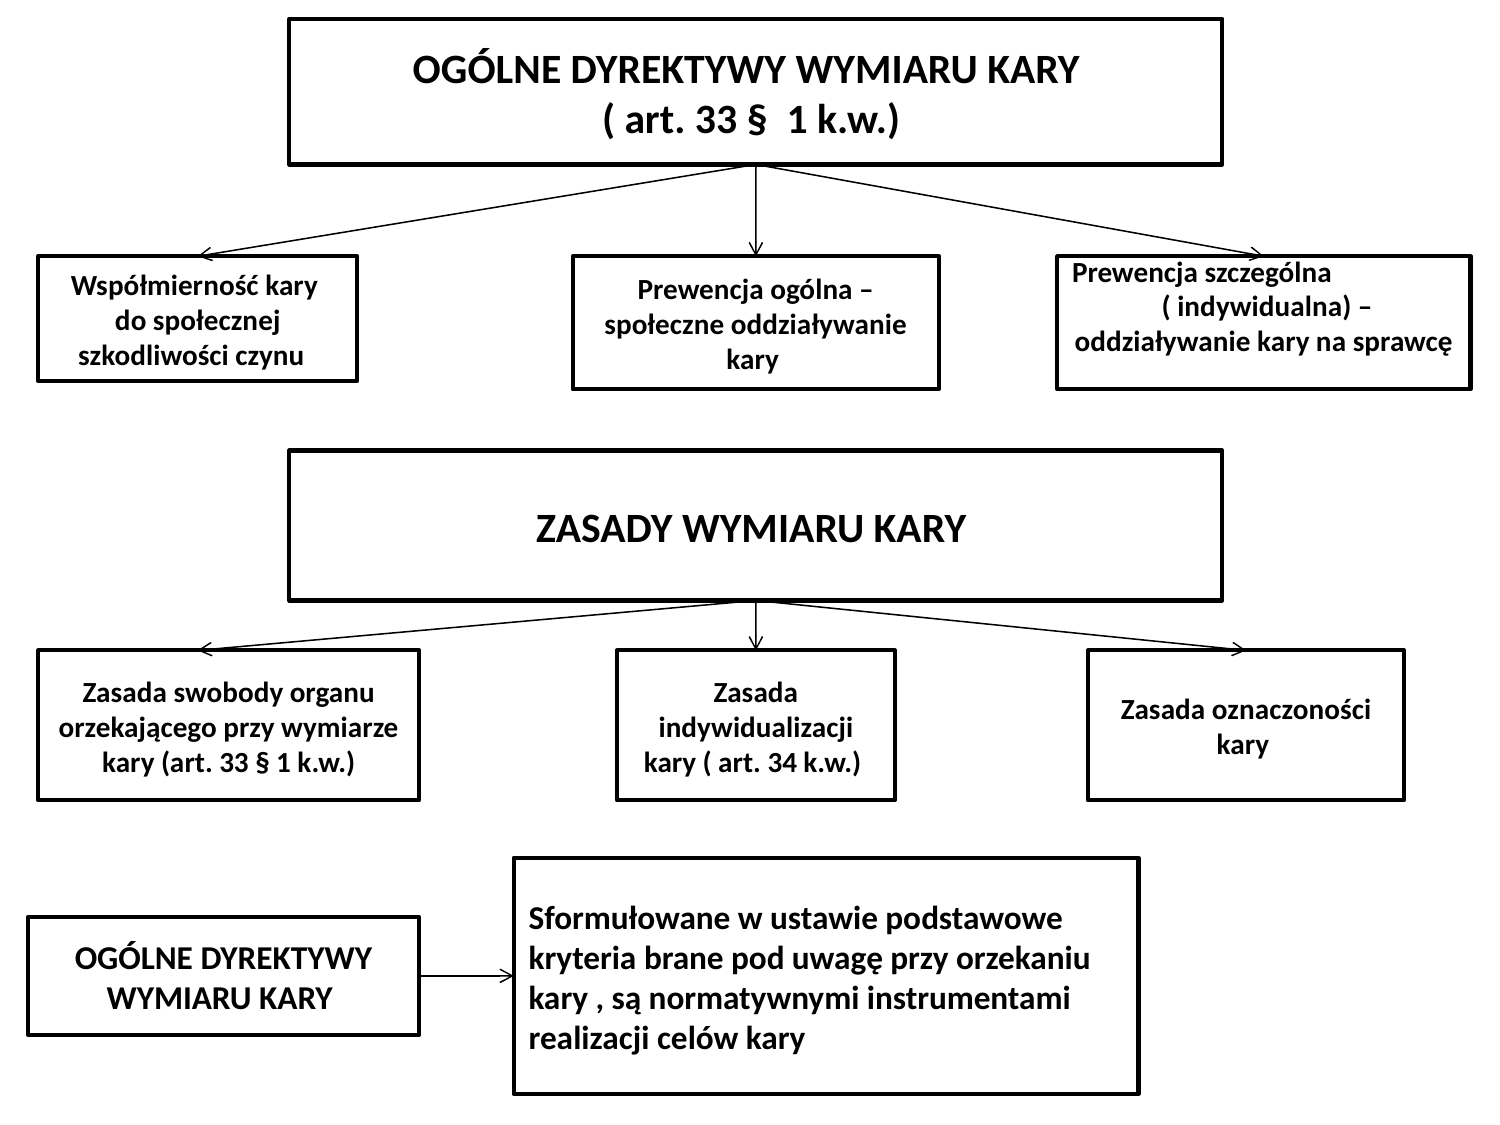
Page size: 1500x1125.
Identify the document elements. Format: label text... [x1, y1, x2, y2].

text_box OGÓLNE DYREKTYWY WYMIARU KARY ( art. 33 § 1 k.w.) [287, 17, 1224, 162]
text_box Współmierność kary do społecznej szkodliwości czynu [36, 254, 359, 383]
text_box Zasada oznaczoności kary [1086, 648, 1406, 802]
text_box Sformułowane w ustawie podstawowe kryteria brane pod uwagę przy orzekaniu kary , są normatywnymi instrumentami realizacji celów kary [512, 856, 1141, 1096]
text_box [755, 600, 1247, 651]
text_box Prewencja szczególna ( indywidualna) – oddziaływanie kary na sprawcę [1055, 254, 1473, 391]
text_box ZASADY WYMIARU KARY [287, 448, 1224, 598]
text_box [759, 164, 1265, 257]
text_box OGÓLNE DYREKTYWY WYMIARU KARY [26, 915, 421, 1037]
text_box Zasada indywidualizacji kary ( art. 34 k.w.) [615, 659, 897, 802]
text_box Prewencja ogólna – społeczne oddziaływanie kary [571, 265, 941, 391]
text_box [197, 164, 757, 257]
text_box Zasada swobody organu orzekającego przy wymiarze kary (art. 33 § 1 k.w.) [36, 648, 421, 802]
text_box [197, 600, 753, 651]
